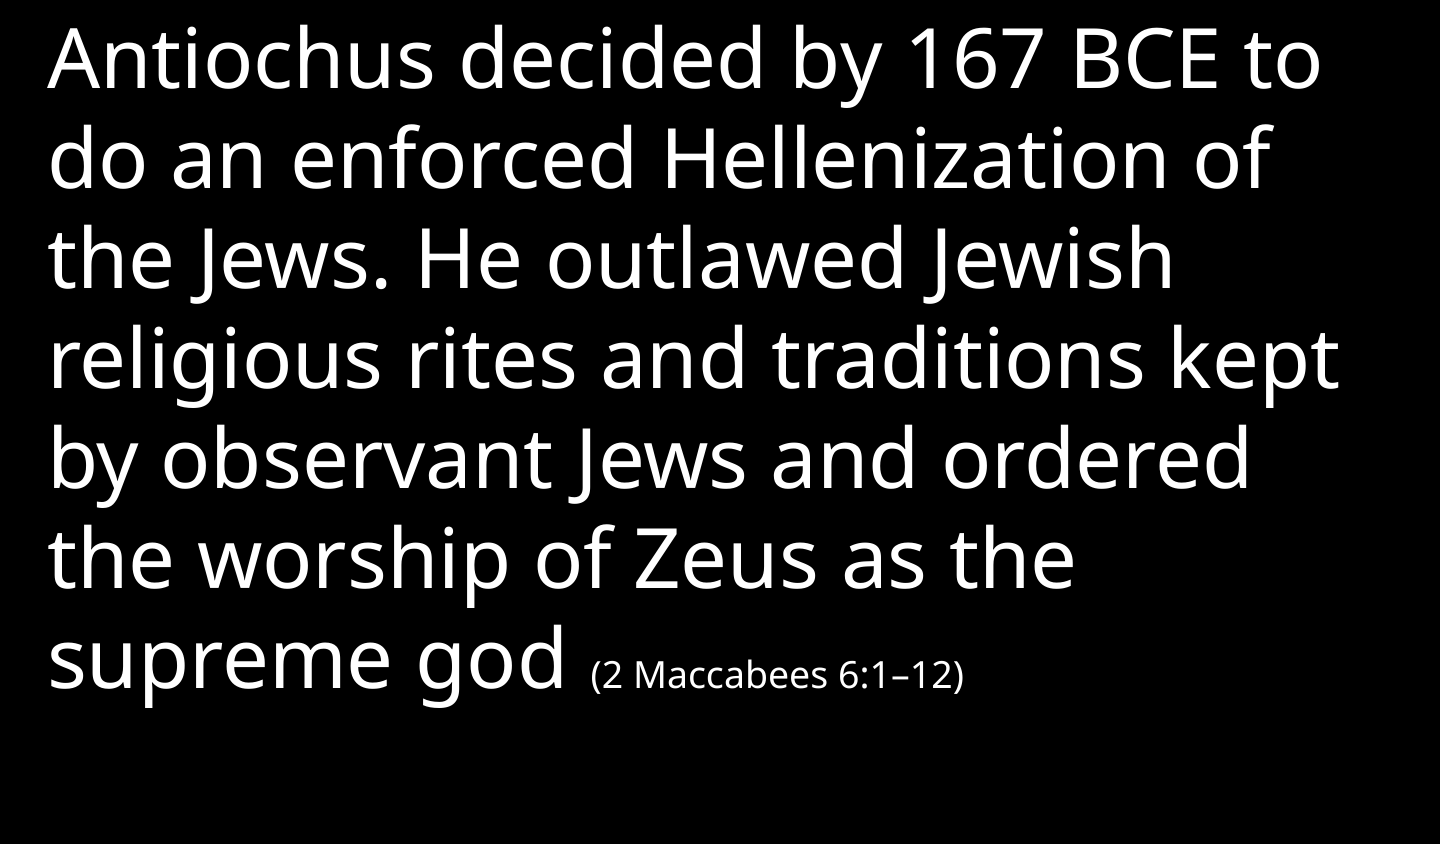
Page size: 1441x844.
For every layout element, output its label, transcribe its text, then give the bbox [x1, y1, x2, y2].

subtitle Antiochus decided by 167 BCE to do an enforced Hellenization of the Jews. He outlawed Jewish religious rites and traditions kept by observant Jews and ordered the worship of Zeus as the supreme god (2 Maccabees 6:1–12) [36, 0, 1393, 844]
